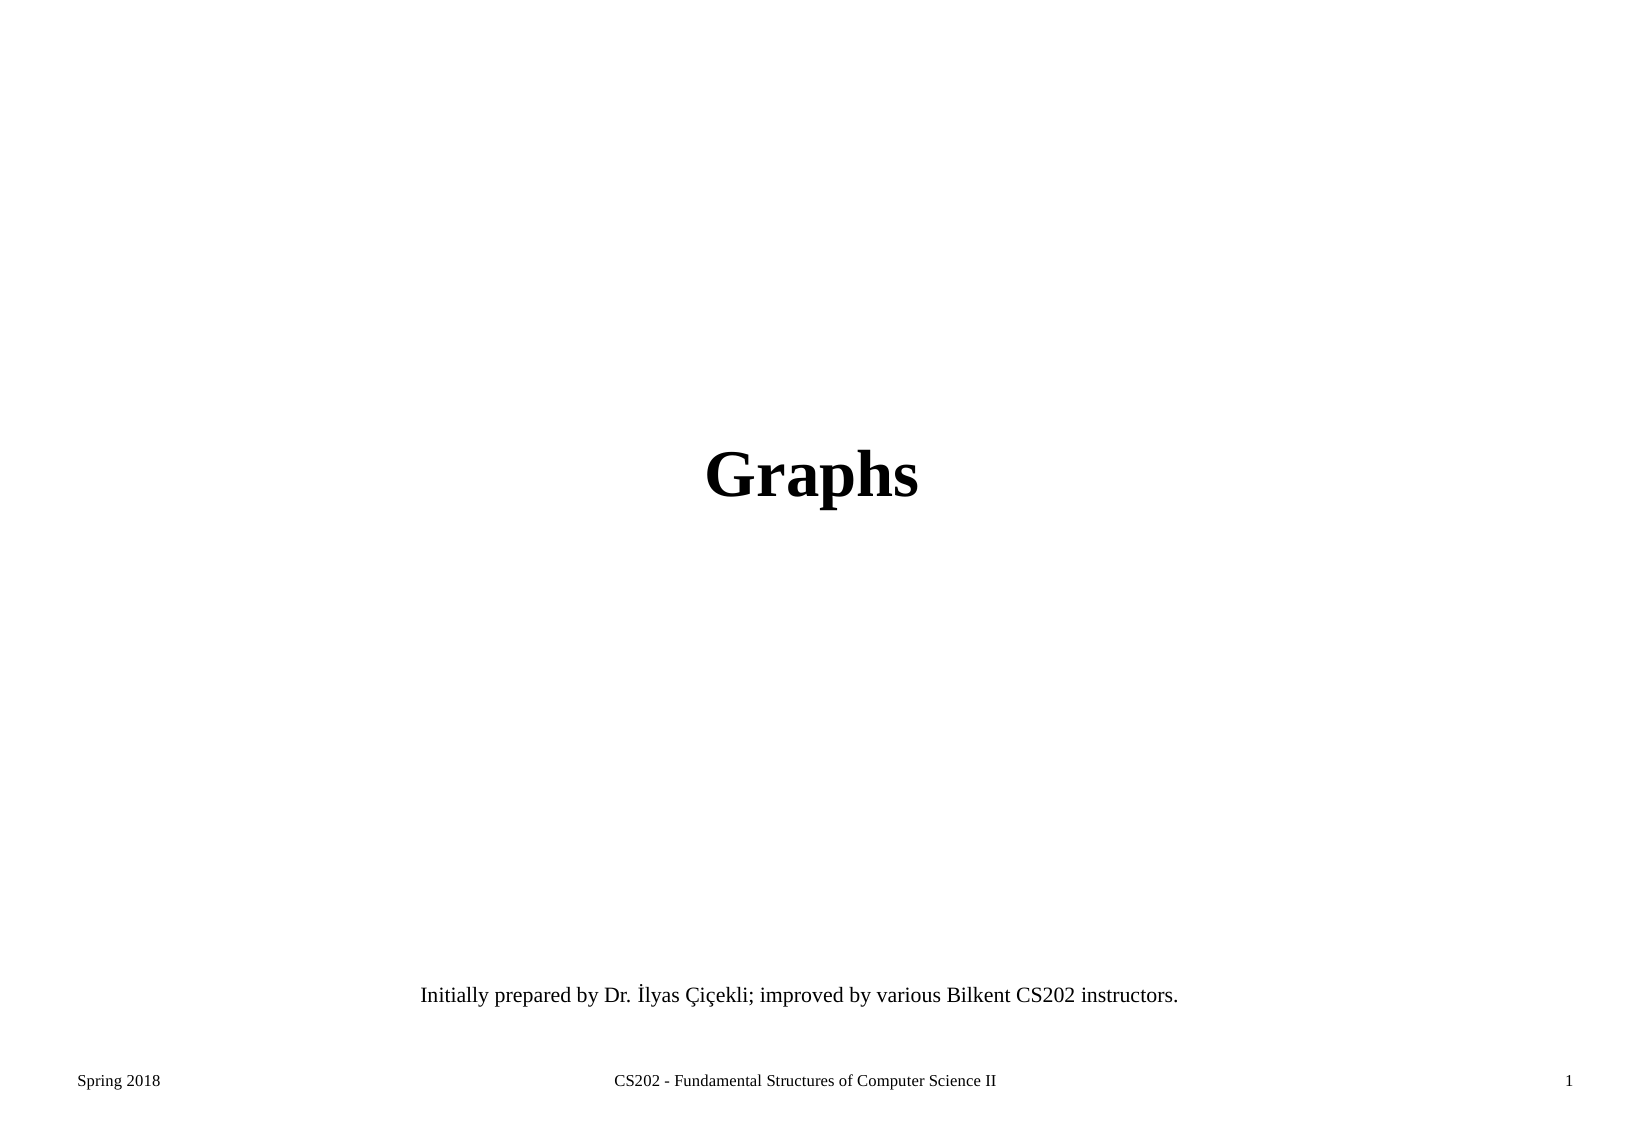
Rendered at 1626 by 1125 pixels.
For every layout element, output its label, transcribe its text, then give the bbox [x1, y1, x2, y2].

footer CS202 - Fundamental Structures of Computer Science II [500, 1062, 1111, 1101]
slide_number 1 [1249, 1062, 1589, 1101]
text_box Initially prepared by Dr. İlyas Çiçekli; improved by various Bilkent CS202 instructors. [109, 949, 1491, 1038]
slide_number Spring 2018 [62, 1062, 402, 1101]
title Graphs [121, 349, 1504, 591]
